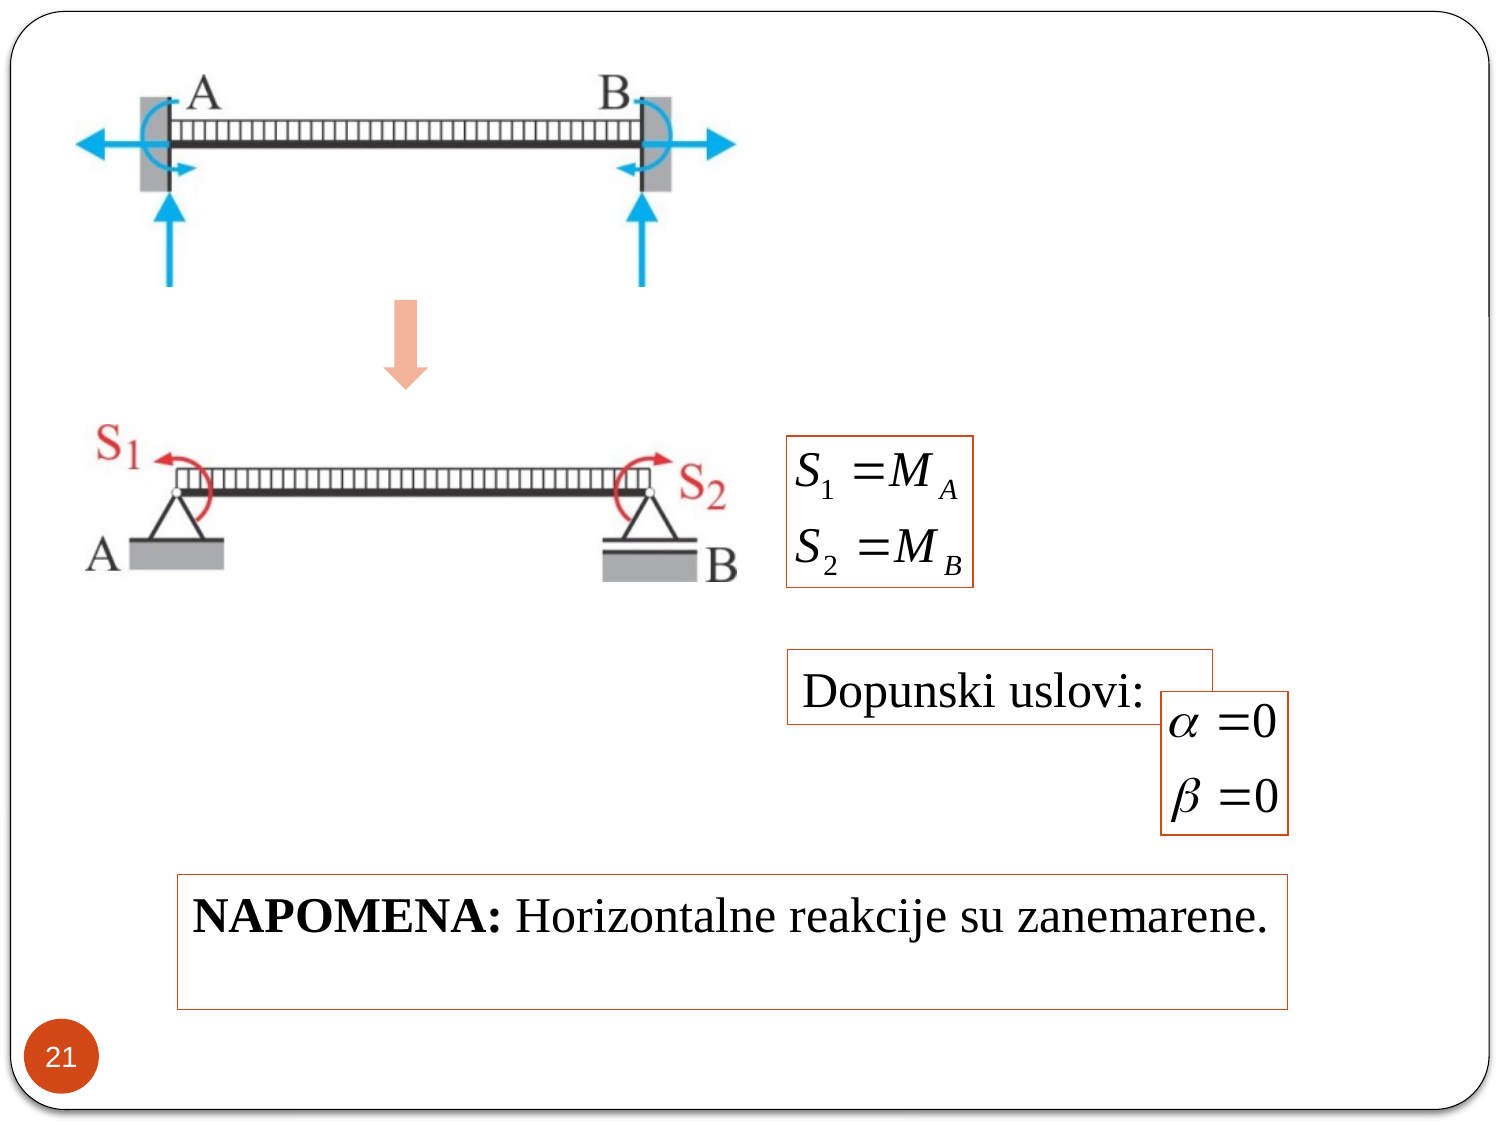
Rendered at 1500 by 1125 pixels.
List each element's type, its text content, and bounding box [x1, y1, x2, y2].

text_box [1161, 692, 1288, 835]
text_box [787, 436, 973, 587]
text_box NAPOMENA: Horizontalne reakcije su zanemarene. [177, 874, 1288, 1010]
slide_number 21 [23, 1018, 99, 1094]
text_box [382, 298, 430, 391]
picture [74, 74, 737, 287]
picture [85, 424, 737, 583]
text_box Dopunski uslovi: [787, 649, 1213, 725]
